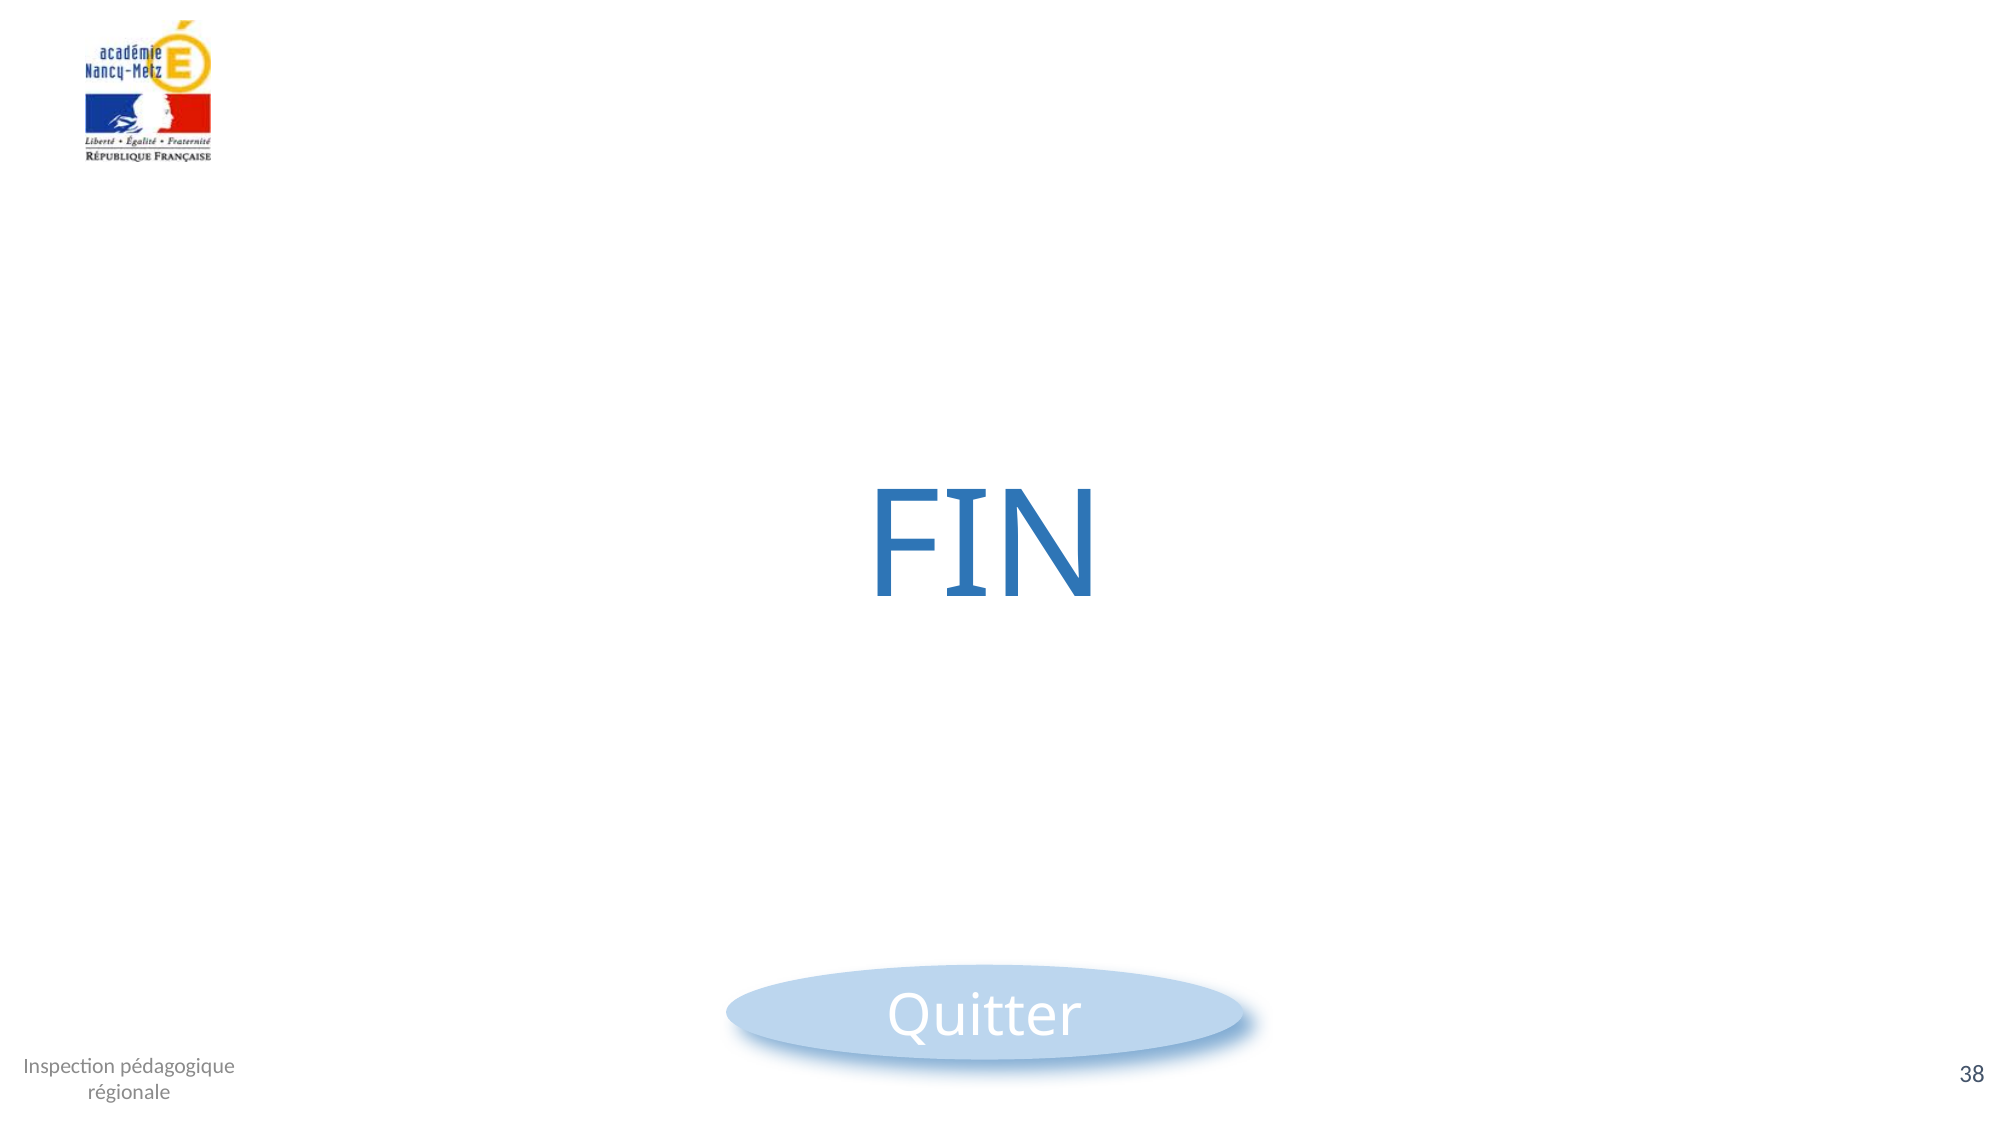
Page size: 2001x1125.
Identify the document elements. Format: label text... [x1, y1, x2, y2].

footer Inspection pédagogique régionale [0, 1052, 259, 1103]
slide_number 38 [1927, 1042, 2000, 1103]
picture [85, 20, 211, 162]
